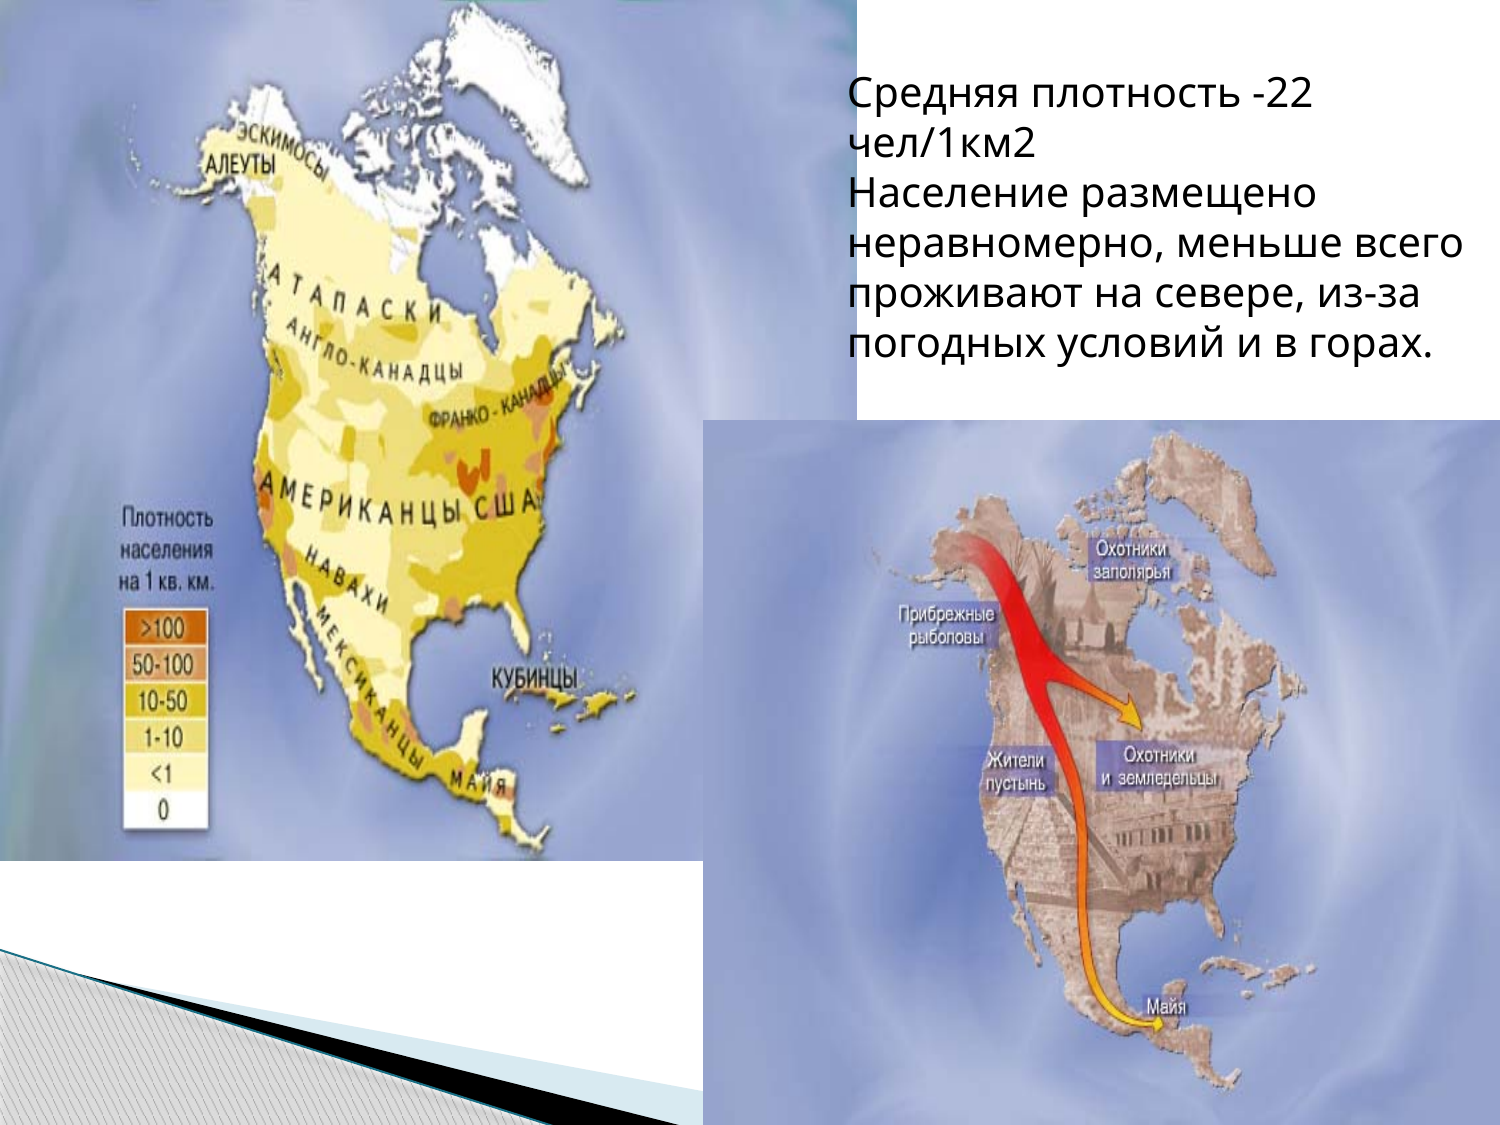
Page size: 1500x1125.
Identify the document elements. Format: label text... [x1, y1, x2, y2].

text_box Средняя плотность -22 чел/1км2 Население размещено неравномерно, меньше всего проживают на севере, из-за погодных условий и в горах. [862, 58, 1500, 374]
picture [0, 0, 1500, 1125]
